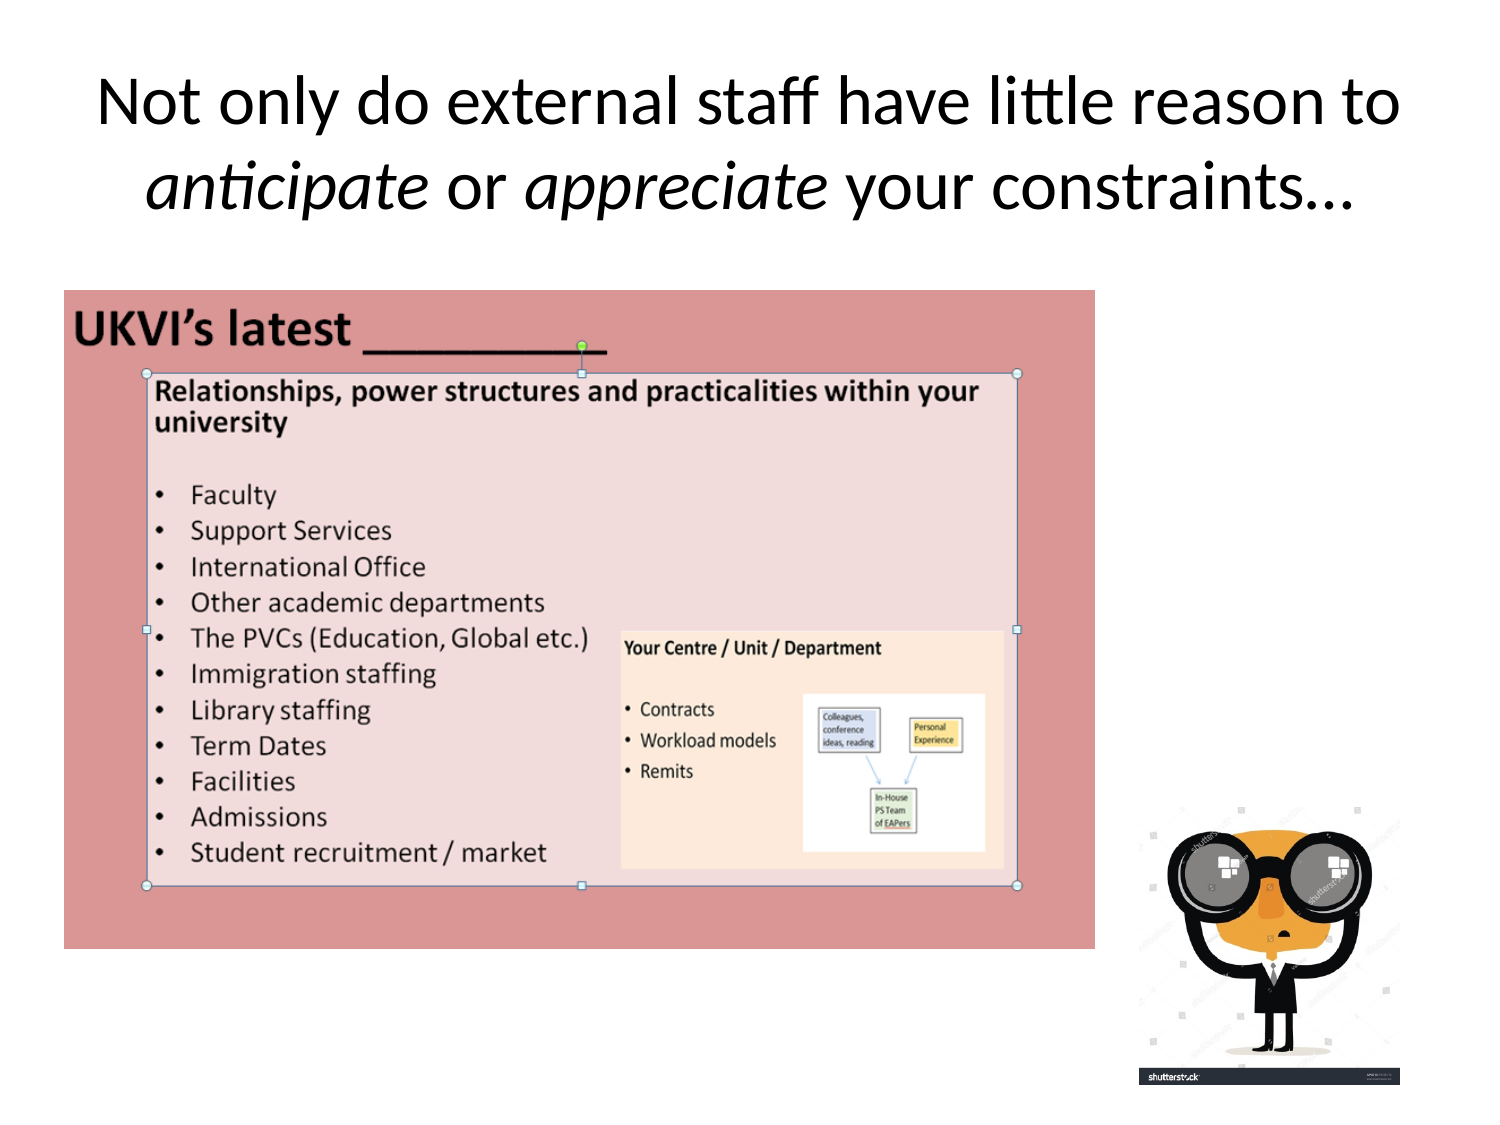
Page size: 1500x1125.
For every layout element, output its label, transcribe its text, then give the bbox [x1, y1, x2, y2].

picture [1139, 806, 1400, 1085]
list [64, 290, 1095, 949]
title Not only do external staff have little reason to anticipate or appreciate your constraints… [75, 45, 1425, 233]
